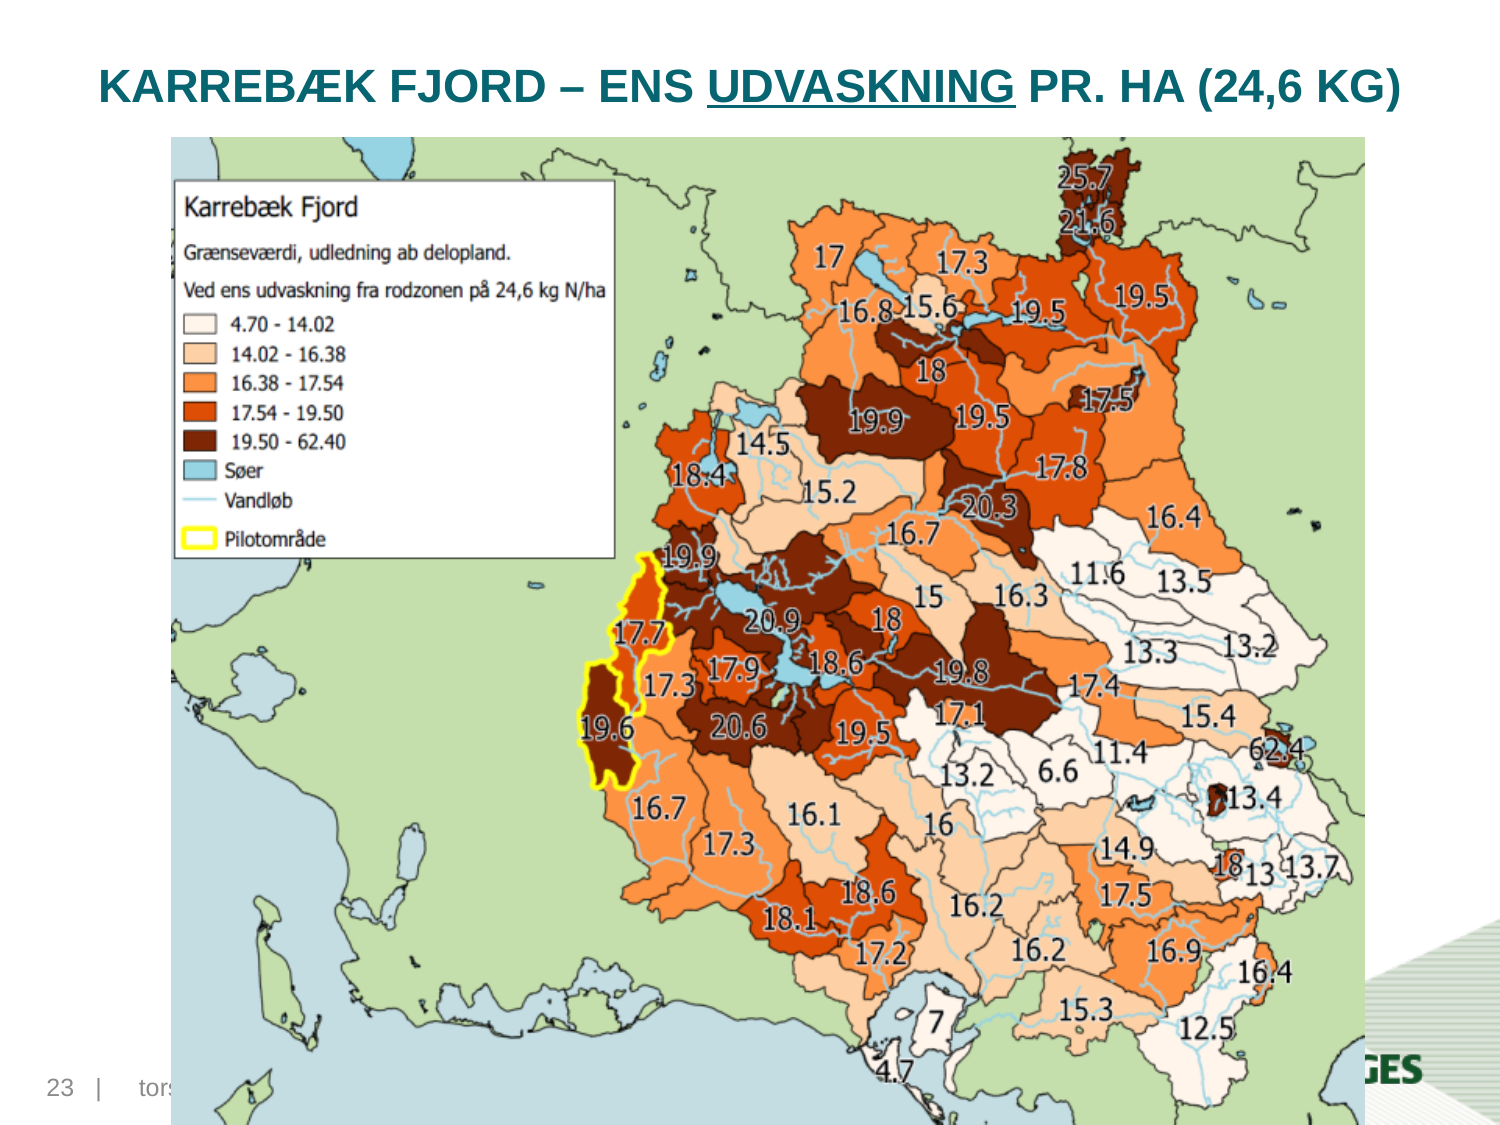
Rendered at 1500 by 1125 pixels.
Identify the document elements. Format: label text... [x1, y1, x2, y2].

picture [170, 136, 1436, 1125]
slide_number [123, 1064, 165, 1124]
slide_number 23...| [0, 1064, 117, 1124]
title Karrebæk Fjord – ens udvaskning pr. ha (24,6 kg) [0, 30, 1500, 138]
